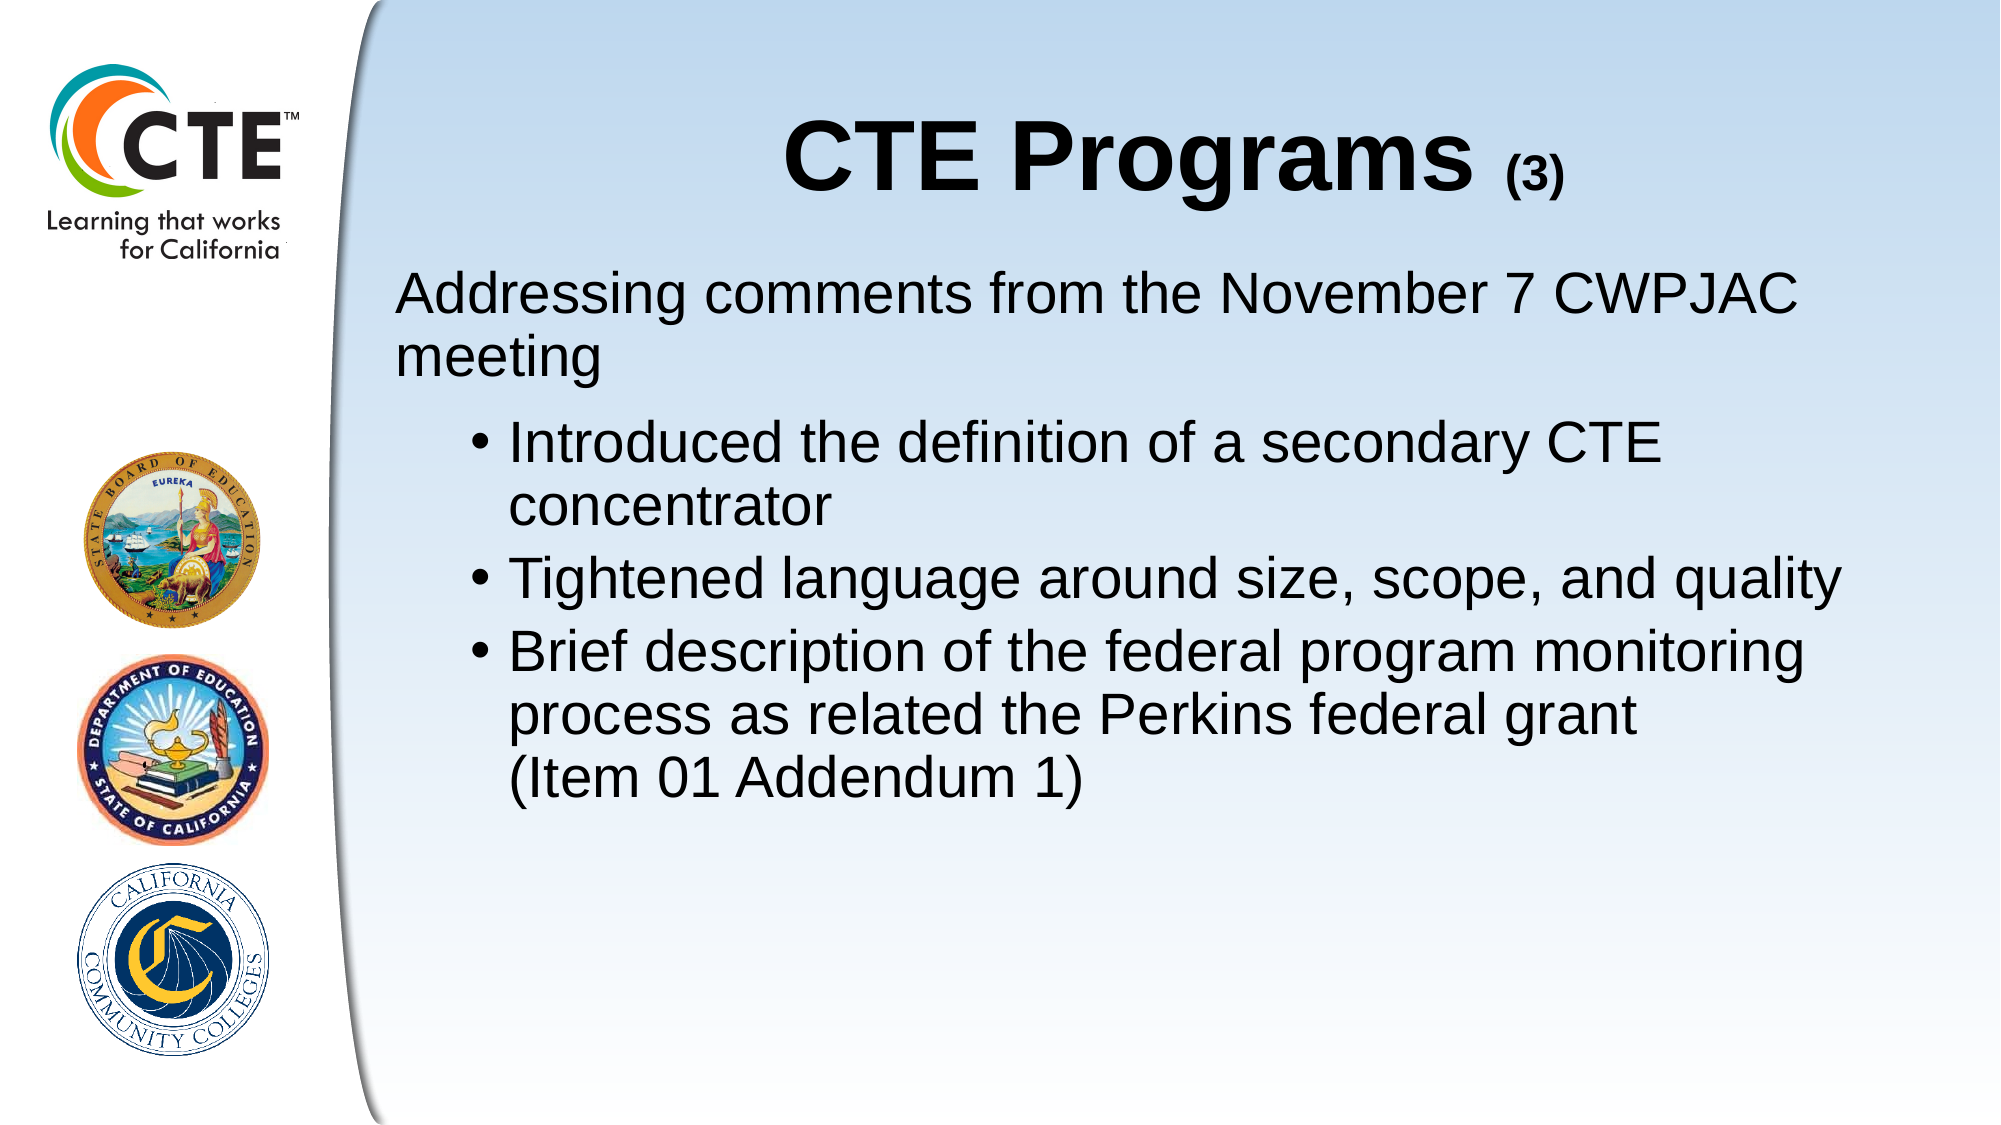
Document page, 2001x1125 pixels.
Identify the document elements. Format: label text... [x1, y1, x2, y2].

picture [48, 64, 299, 259]
picture [77, 863, 269, 1056]
picture [77, 445, 269, 637]
picture [77, 654, 269, 846]
list Addressing comments from the November 7 CWPJAC meeting Introduced the definition of a secondary CTE concentrator Tightened language around size, scope, and quality Brief description of the federal program monitoring process as related the Perkins federal grant (Item 01 Addendum 1) [381, 257, 1920, 1090]
title CTE Programs (3) [381, 59, 1968, 257]
